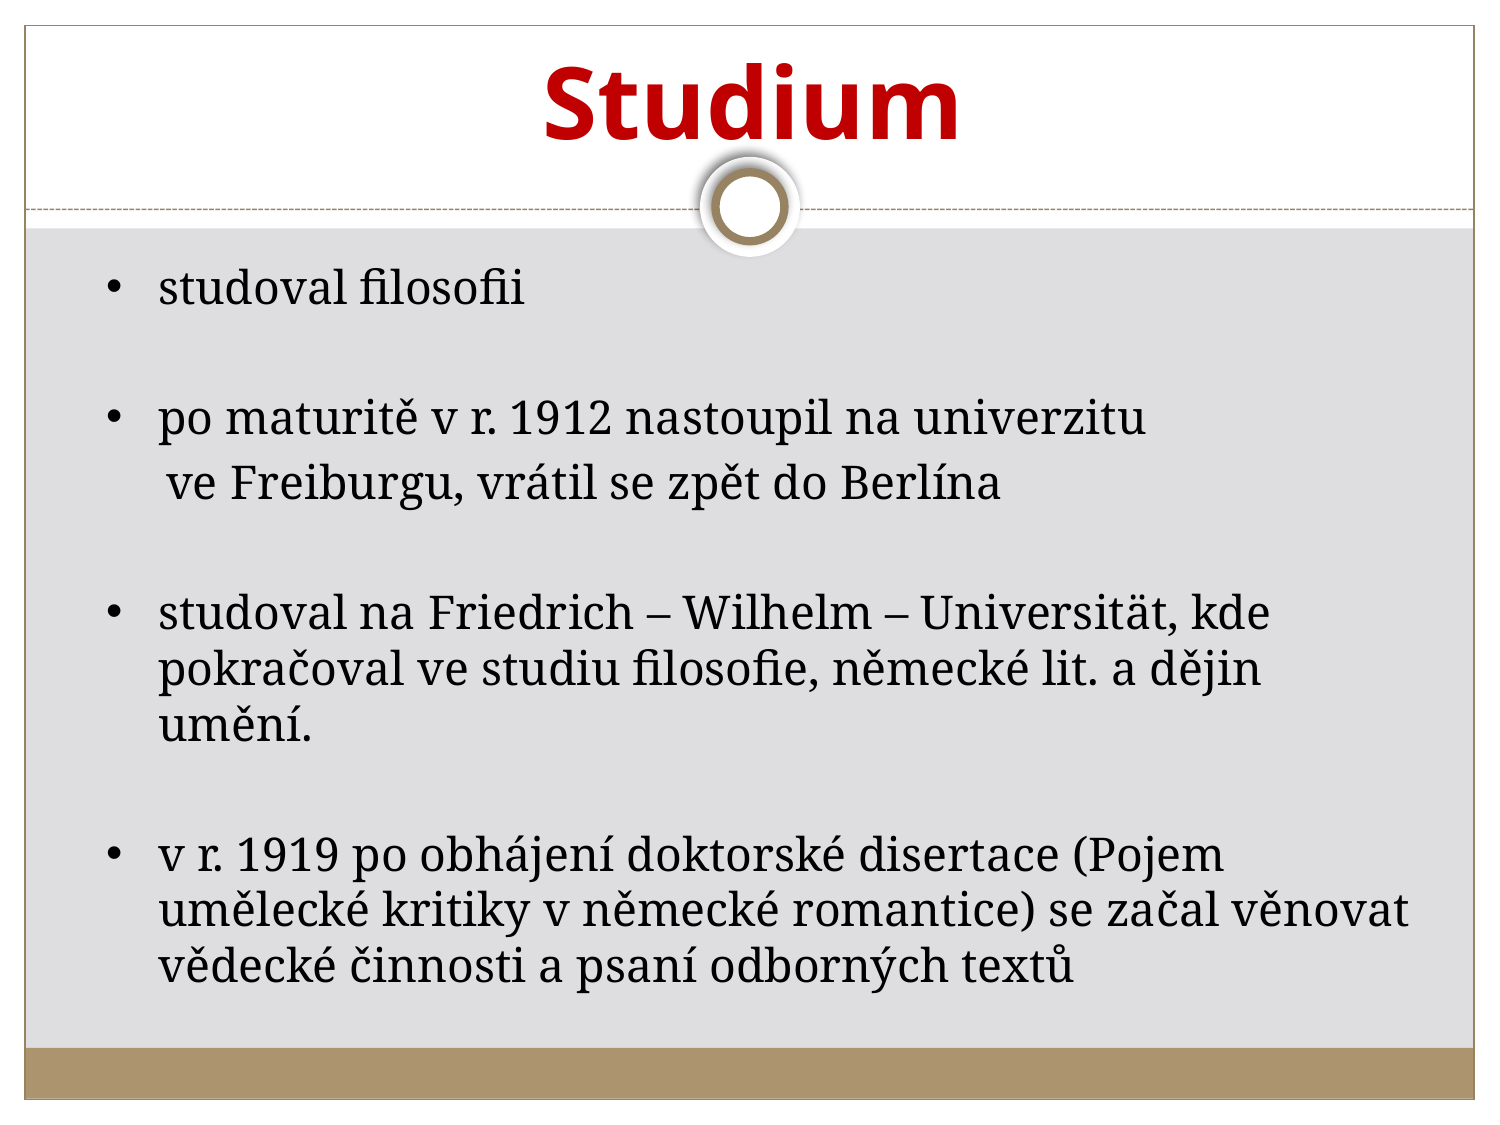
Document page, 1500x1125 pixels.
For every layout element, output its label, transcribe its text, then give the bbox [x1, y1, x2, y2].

list studoval filosofii po maturitě v r. 1912 nastoupil na univerzitu ve Freiburgu, vrátil se zpět do Berlína studoval na Friedrich – Wilhelm – Universität, kde pokračoval ve studiu filosofie, německé lit. a dějin umění. v r. 1919 po obhájení doktorské disertace (Pojem umělecké kritiky v německé romantice) se začal věnovat vědecké činnosti a psaní odborných textů [49, 250, 1445, 1001]
title Studium [53, 42, 1454, 168]
